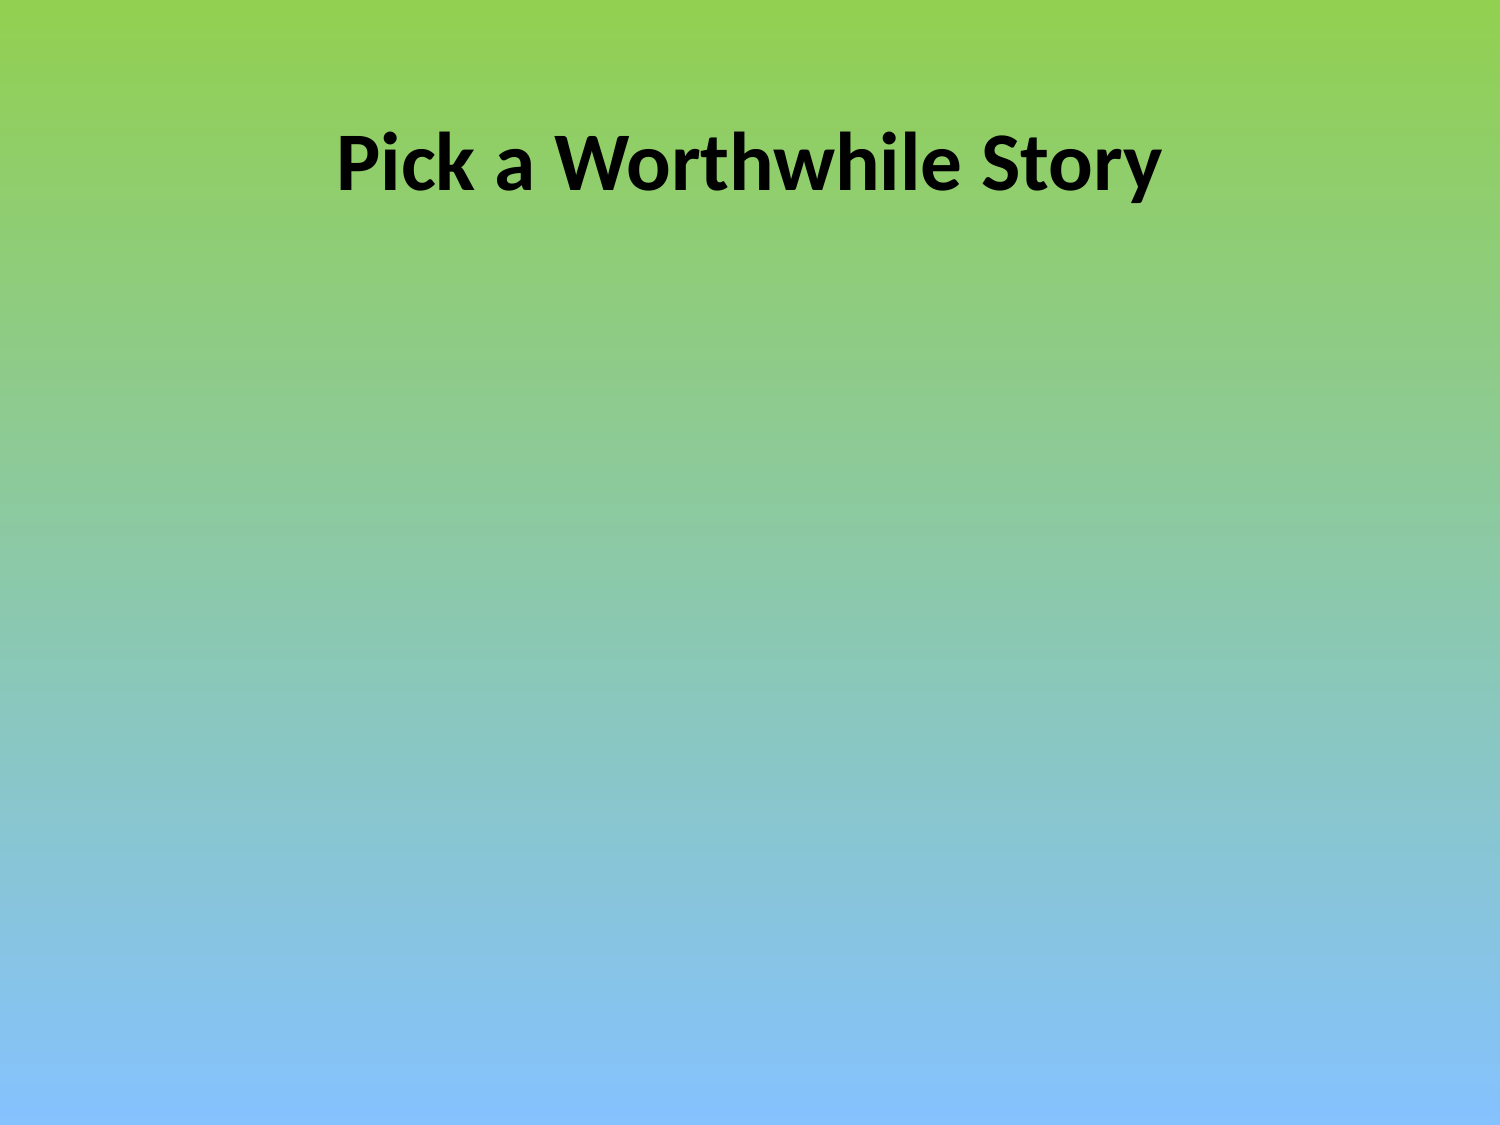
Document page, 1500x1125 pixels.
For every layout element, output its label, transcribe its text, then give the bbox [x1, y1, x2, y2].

list Pick a Worthwhile Story [75, 99, 1425, 1075]
